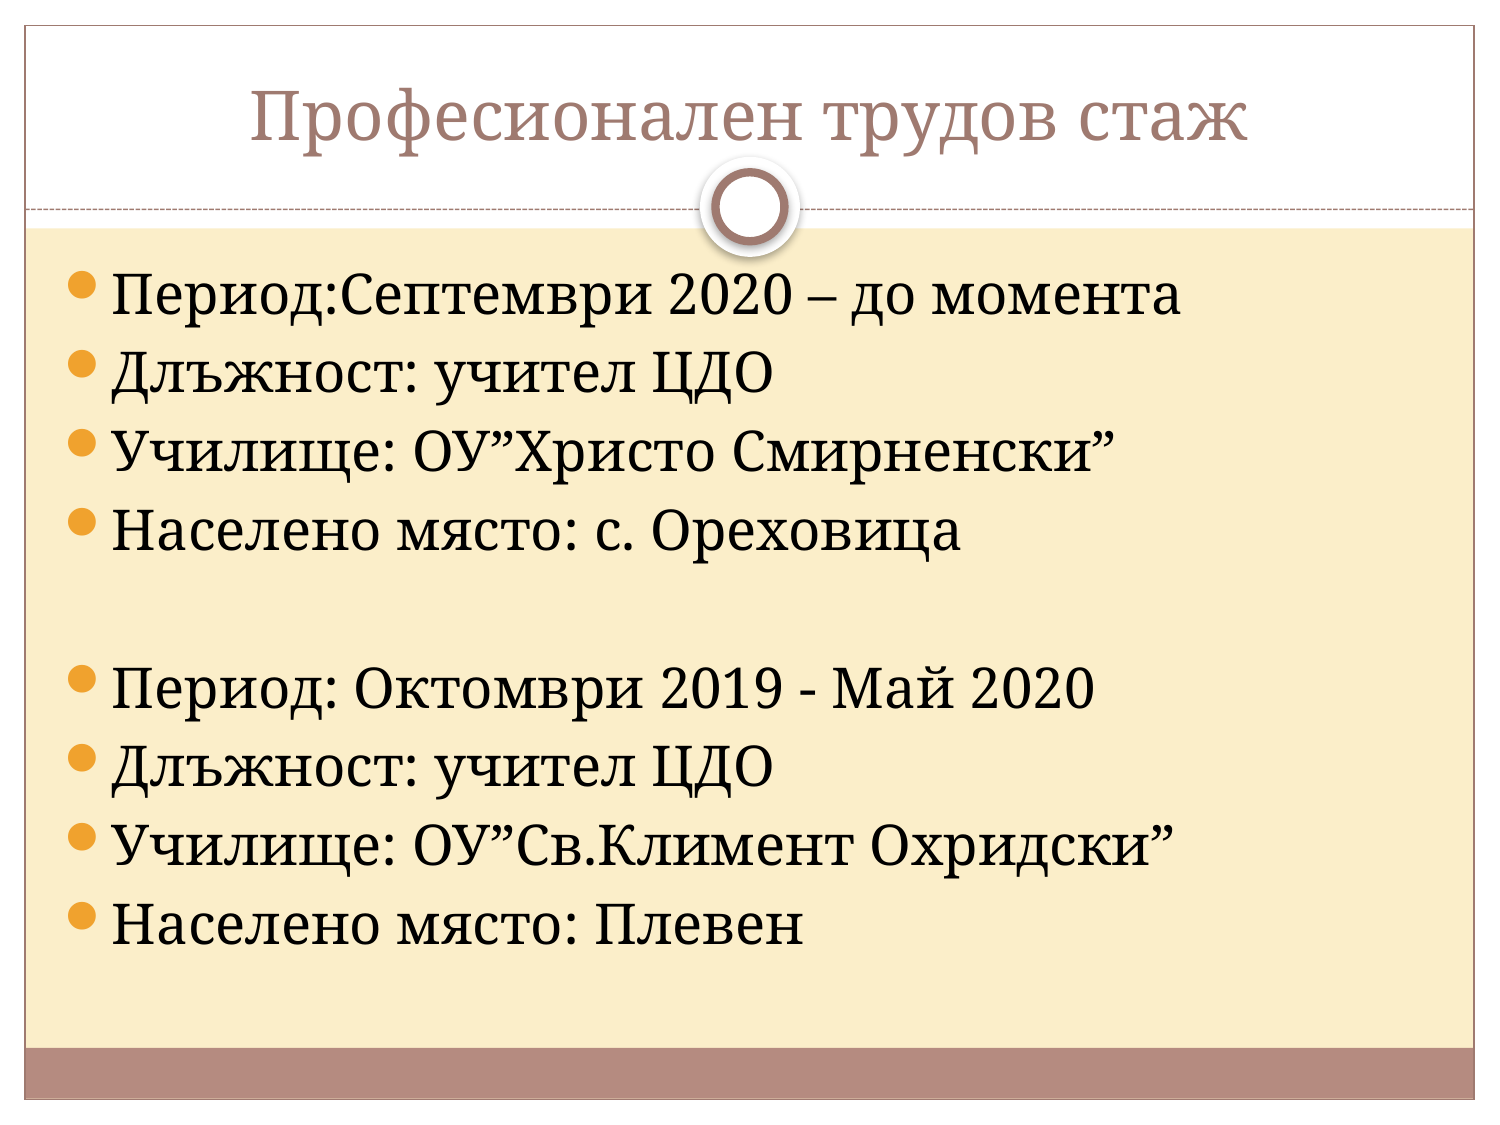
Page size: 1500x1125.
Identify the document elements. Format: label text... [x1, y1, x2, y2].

title Професионален трудов стаж [49, 37, 1450, 162]
list Период:Септември 2020 – до момента Длъжност: учител ЦДО Училище: ОУ”Христо Смирненски” Населено място: с. Ореховица Период: Октомври 2019 - Май 2020 Длъжност: учител ЦДО Училище: ОУ”Св.Климент Охридски” Населено място: Плевен [49, 250, 1445, 1001]
